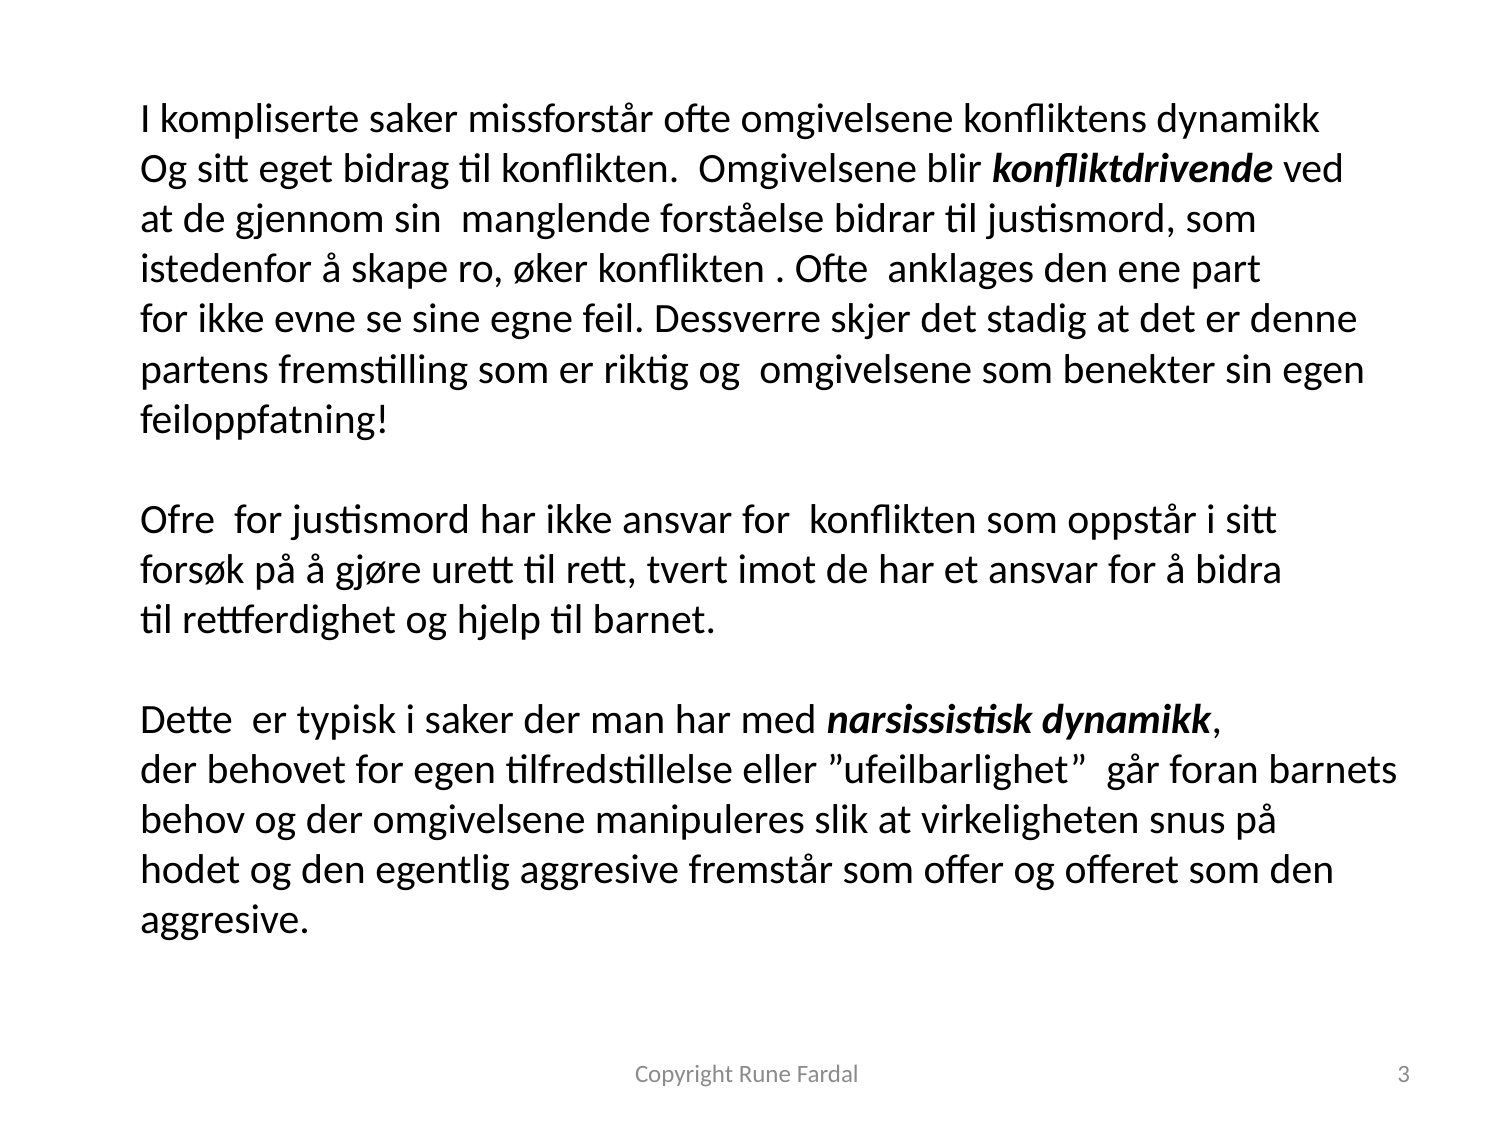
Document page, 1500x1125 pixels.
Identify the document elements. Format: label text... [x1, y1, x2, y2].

footer Copyright Rune Fardal [512, 1042, 988, 1103]
text_box I kompliserte saker missforstår ofte omgivelsene konfliktens dynamikk Og sitt eget bidrag til konflikten. Omgivelsene blir konfliktdrivende ved at de gjennom sin manglende forståelse bidrar til justismord, som istedenfor å skape ro, øker konflikten . Ofte anklages den ene part for ikke evne se sine egne feil. Dessverre skjer det stadig at det er denne partens fremstilling som er riktig og omgivelsene som benekter sin egen feiloppfatning! Ofre for justismord har ikke ansvar for konflikten som oppstår i sitt forsøk på å gjøre urett til rett, tvert imot de har et ansvar for å bidra til rettferdighet og hjelp til barnet. Dette er typisk i saker der man har med narsissistisk dynamikk, der behovet for egen tilfredstillelse eller ”ufeilbarlighet” går foran barnets behov og der omgivelsene manipuleres slik at virkeligheten snus på hodet og den egentlig aggresive fremstår som offer og offeret som den aggresive. [125, 83, 1423, 994]
slide_number 3 [1074, 1042, 1425, 1103]
